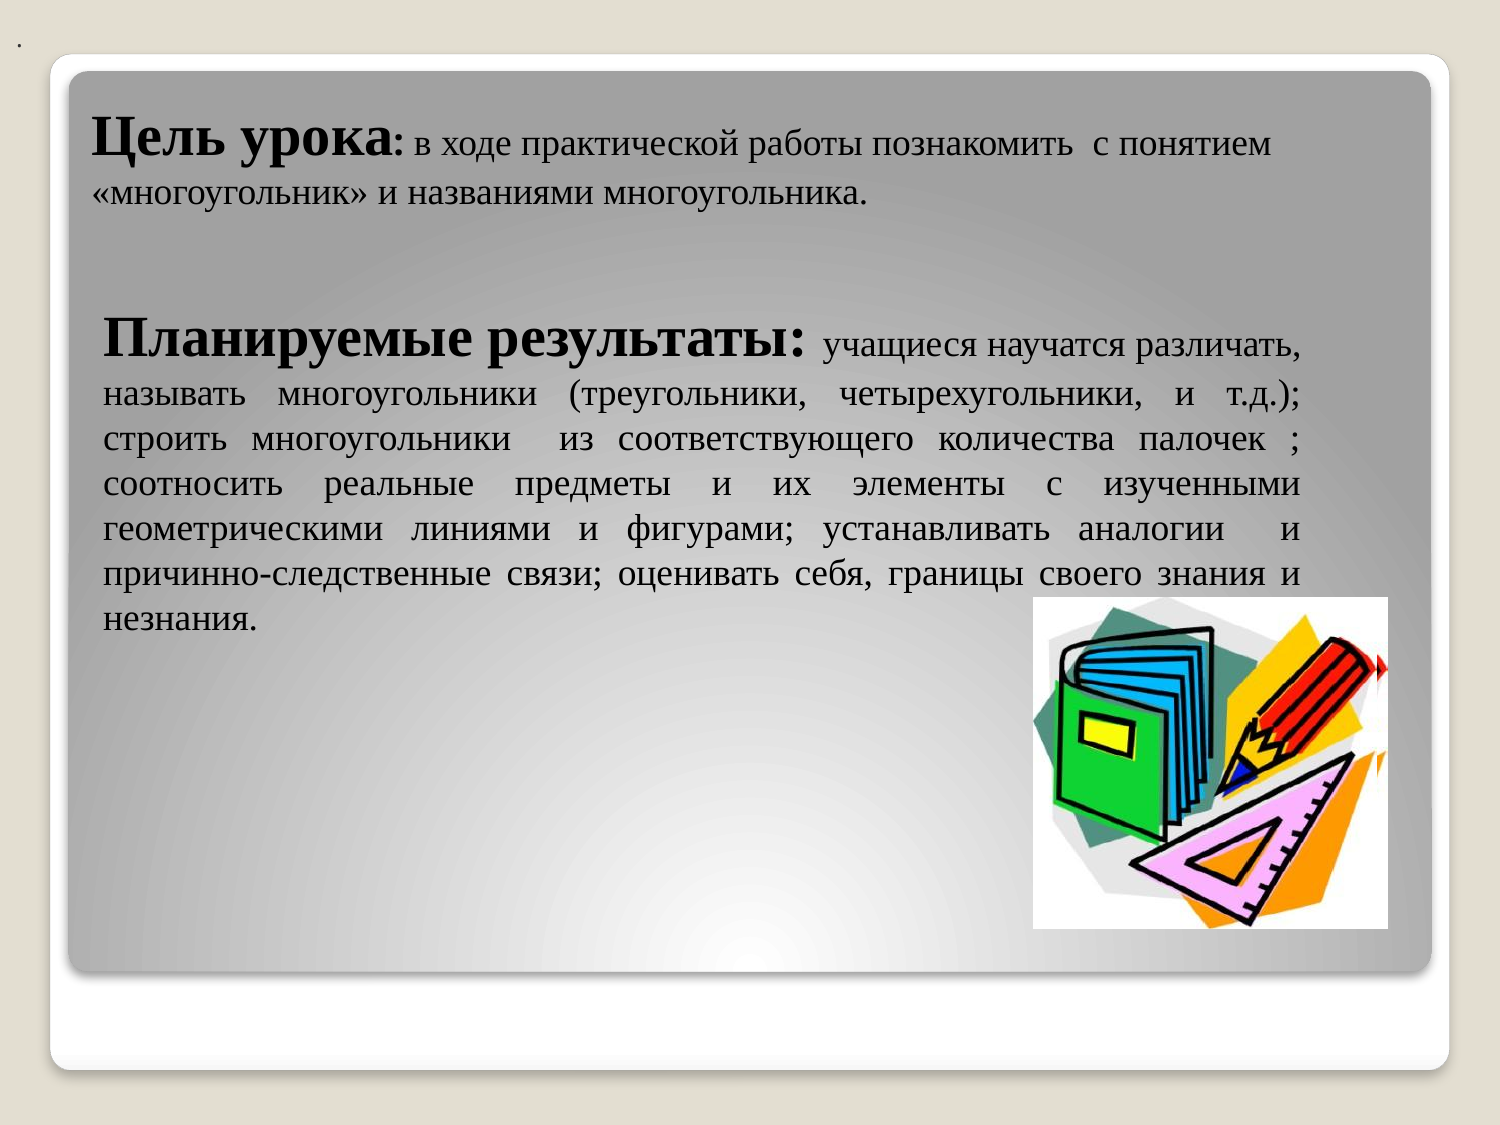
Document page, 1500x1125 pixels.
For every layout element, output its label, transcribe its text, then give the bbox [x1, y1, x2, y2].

picture [1033, 597, 1389, 930]
text_box Планируемые результаты: учащиеся научатся различать, называть многоугольники (треугольники, четырехугольники, и т.д.); строить многоугольники из соответствующего количества палочек ; соотносить реальные предметы и их элементы с изученными геометрическими линиями и фигурами; устанавливать аналогии и причинно-следственные связи; оценивать себя, границы своего знания и незнания. [88, 290, 1317, 646]
text_box Цель урока: в ходе практической работы познакомить с понятием «многоугольник» и названиями многоугольника. [76, 90, 1400, 220]
text_box . [1, 14, 39, 60]
